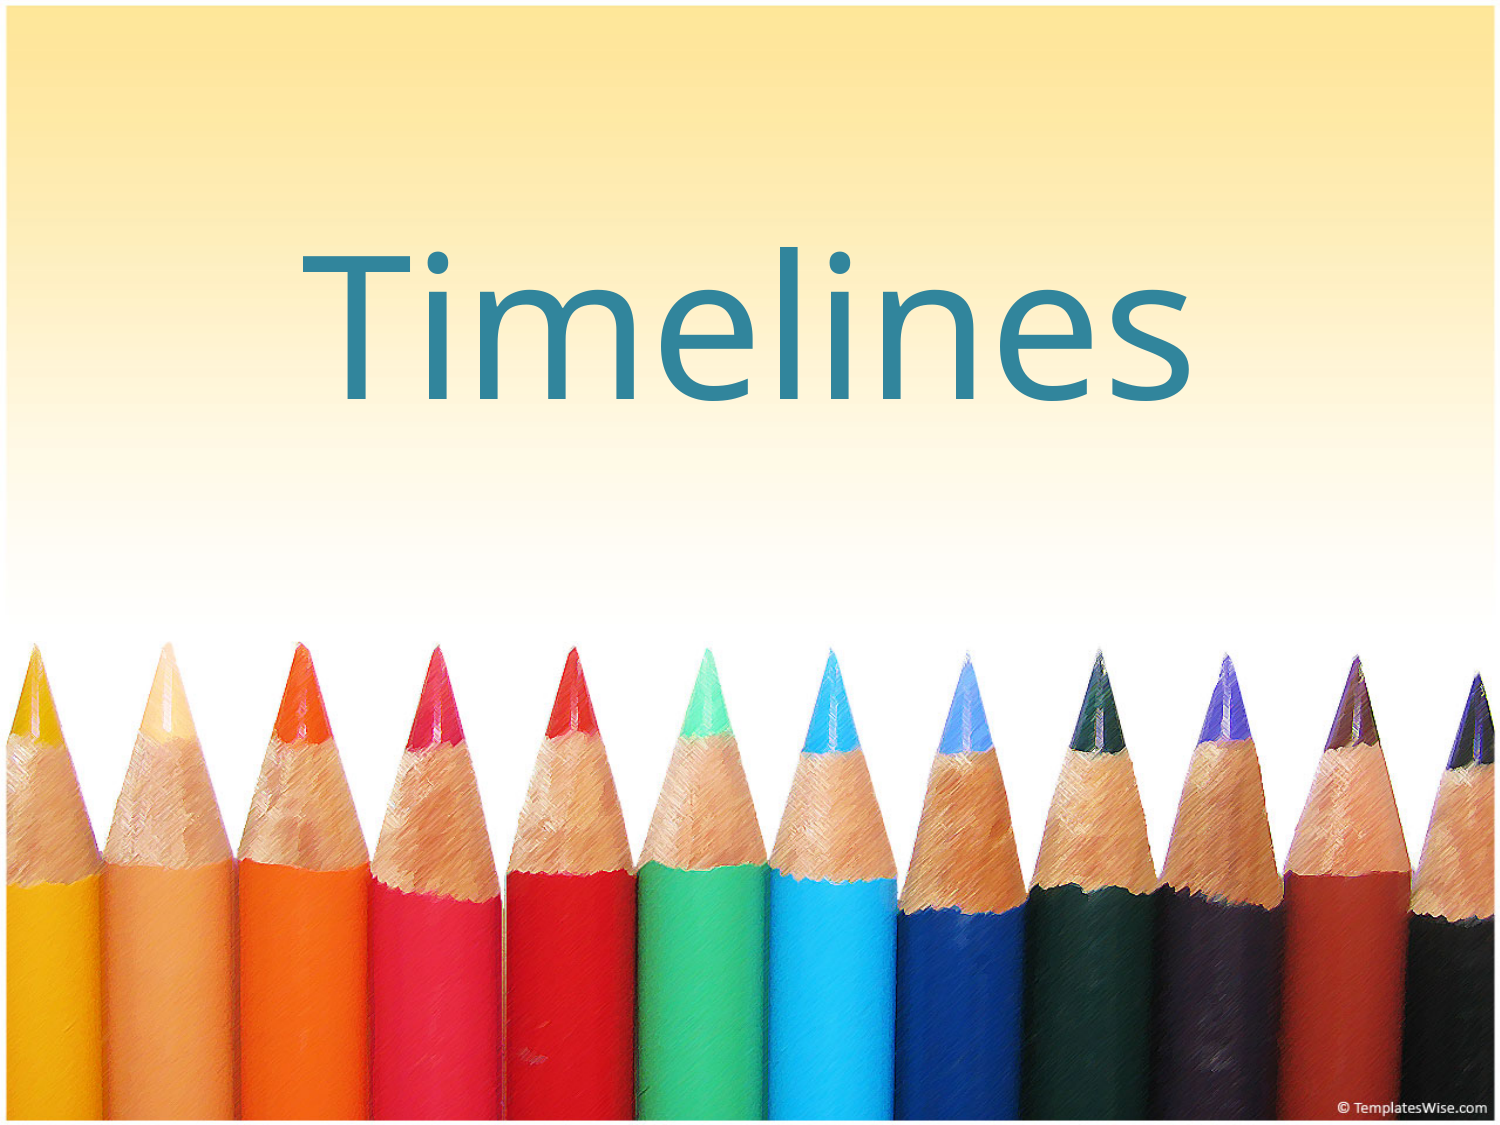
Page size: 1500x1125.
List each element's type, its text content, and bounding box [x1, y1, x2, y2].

picture [0, 0, 1500, 1125]
title Timelines [112, 198, 1388, 441]
subtitle [227, 424, 1278, 713]
